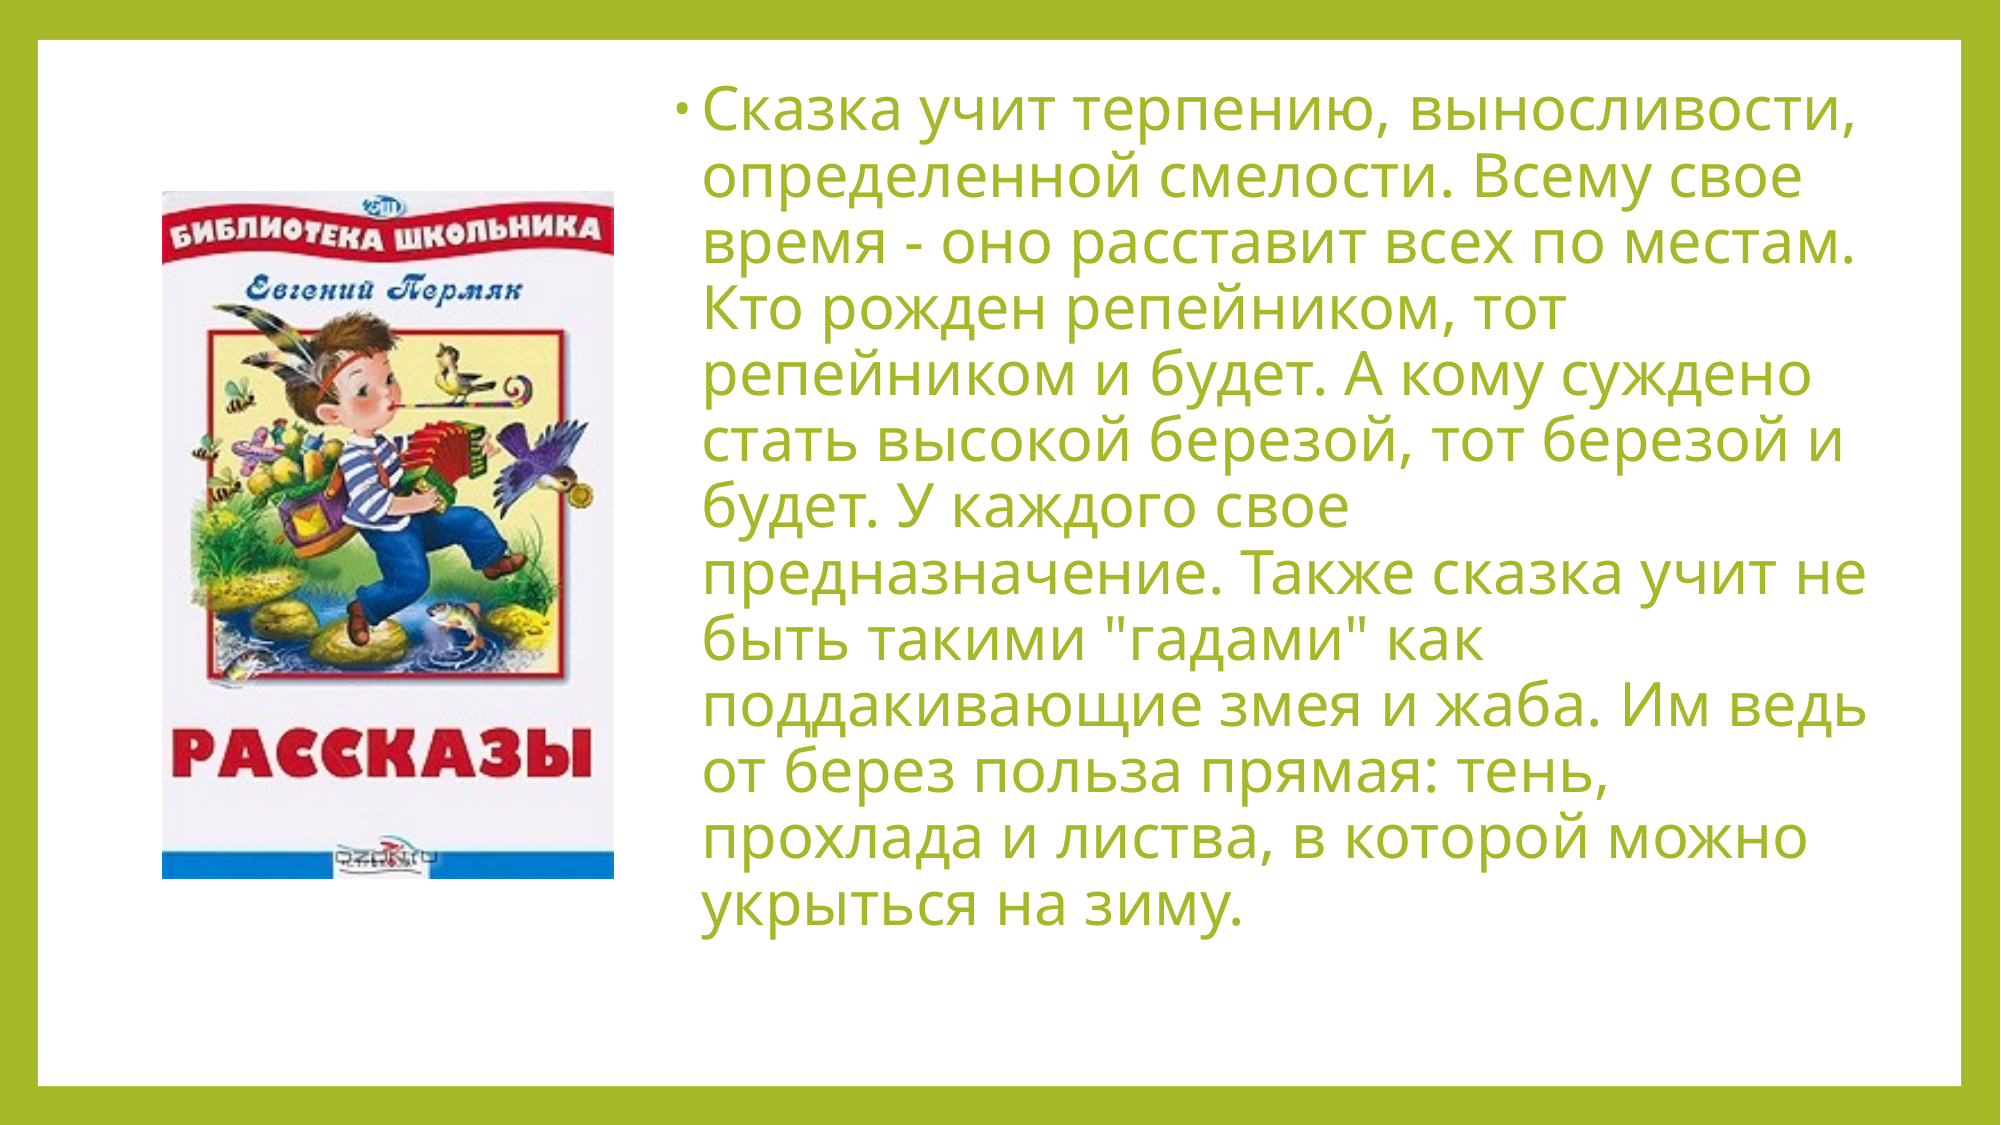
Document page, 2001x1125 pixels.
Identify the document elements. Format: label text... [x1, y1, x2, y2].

list Сказка учит терпению, выносливости, определенной смелости. Всему свое время - оно расставит всех по местам. Кто рожден репейником, тот репейником и будет. А кому суждено стать высокой березой, тот березой и будет. У каждого свое предназначение. Также сказка учит не быть такими "гадами" как поддакивающие змея и жаба. Им ведь от берез польза прямая: тень, прохлада и листва, в которой можно укрыться на зиму. [652, 70, 1888, 1000]
picture [162, 191, 614, 880]
